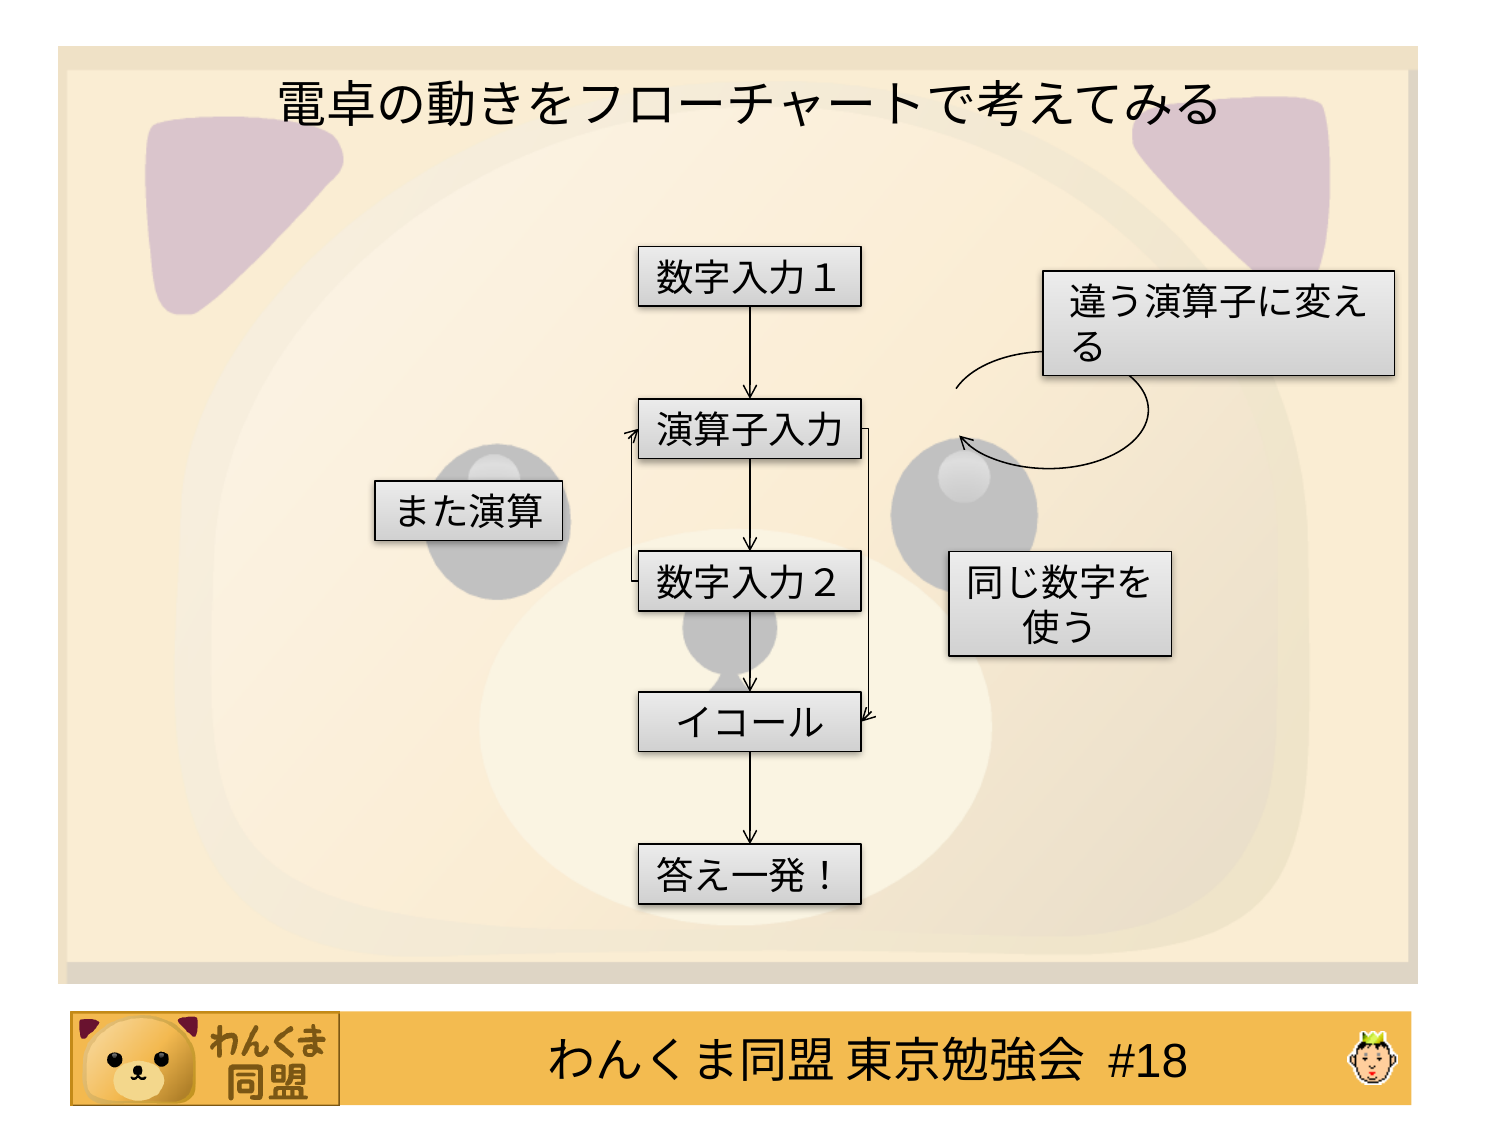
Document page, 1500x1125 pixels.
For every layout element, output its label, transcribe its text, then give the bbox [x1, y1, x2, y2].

text_box 数字入力２ [638, 550, 855, 612]
text_box 答え一発！ [638, 843, 862, 905]
text_box 数字入力１ [638, 246, 862, 307]
text_box 同じ数字を使う [948, 551, 1172, 657]
picture [1347, 1031, 1398, 1085]
text_box イコール [638, 691, 862, 752]
text_box 演算子入力 [638, 398, 862, 459]
text_box [955, 351, 1150, 470]
title 電卓の動きをフローチャートで考えてみる [74, 44, 1426, 162]
text_box 違う演算子に変える [1042, 270, 1395, 376]
picture [70, 1011, 340, 1106]
text_box また演算 [374, 480, 563, 541]
picture [58, 46, 1418, 984]
